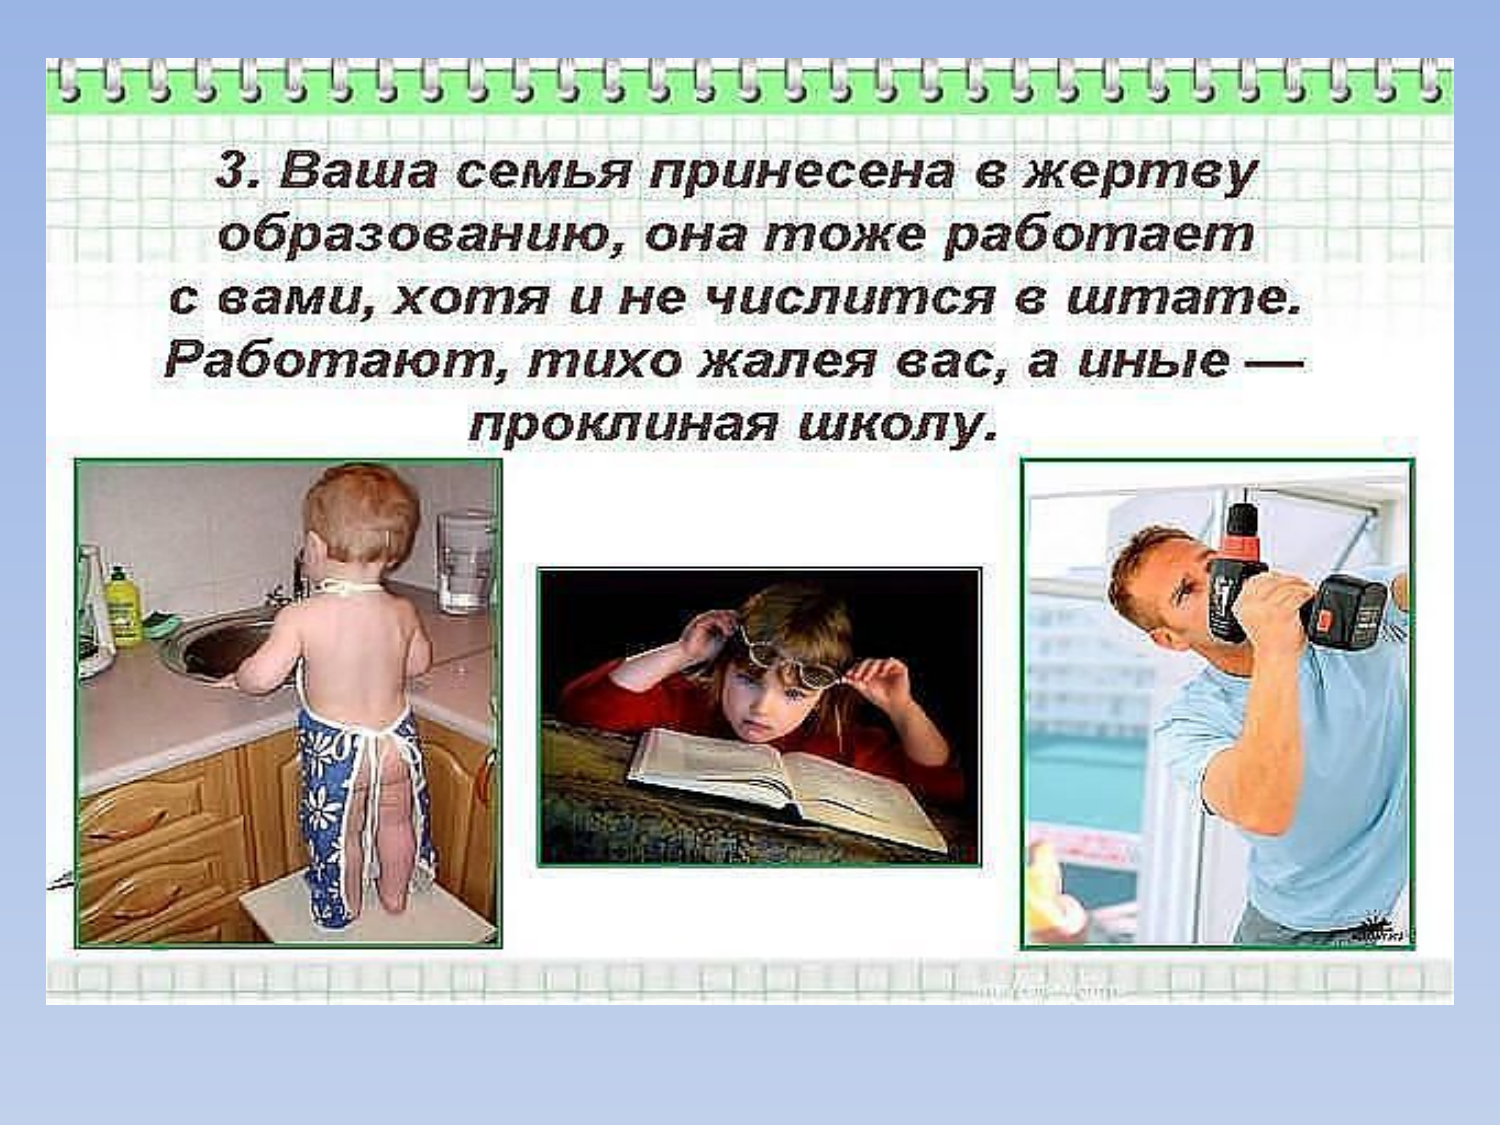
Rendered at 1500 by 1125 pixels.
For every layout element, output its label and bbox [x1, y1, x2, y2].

list [46, 58, 1454, 1006]
